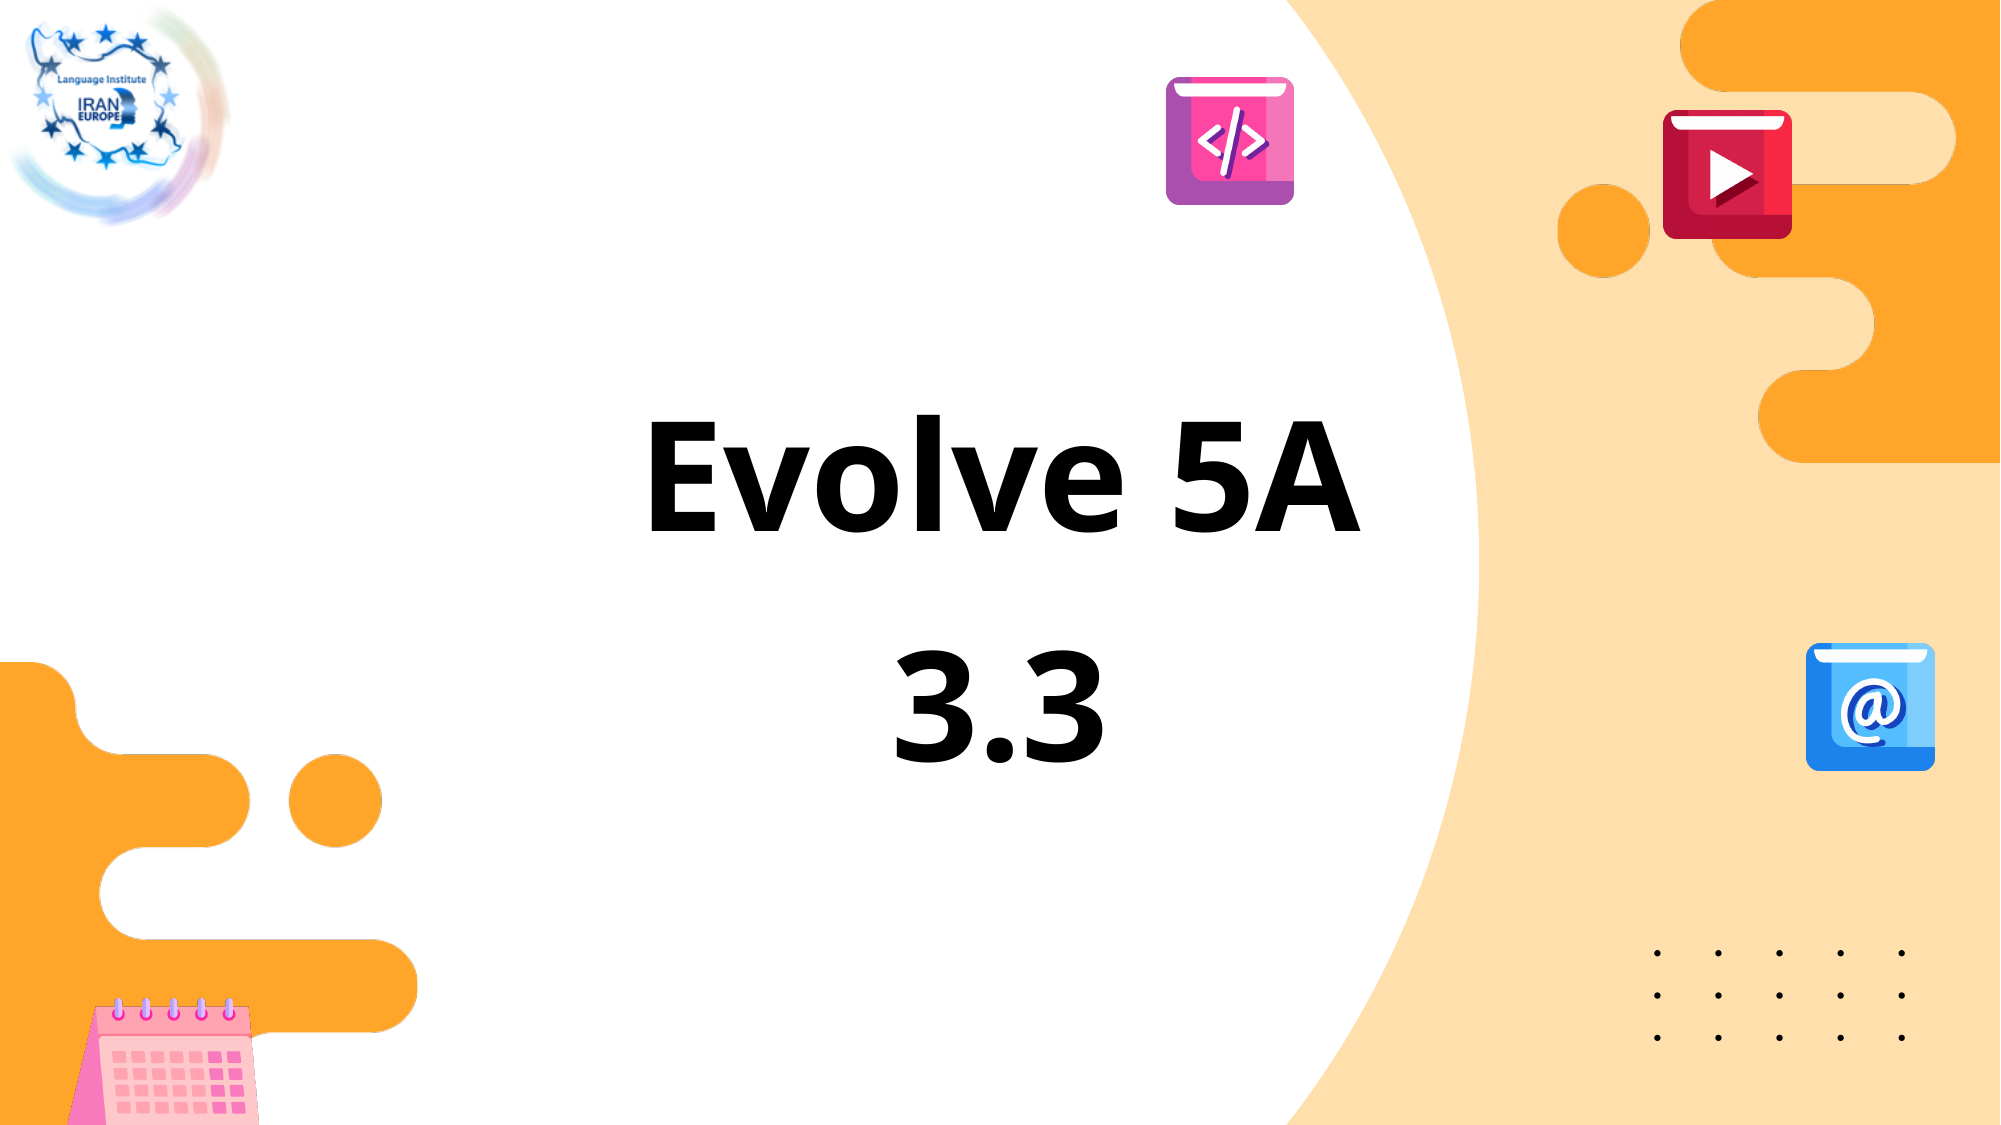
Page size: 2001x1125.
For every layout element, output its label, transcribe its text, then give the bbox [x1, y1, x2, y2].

picture [1166, 77, 1294, 205]
picture [1806, 643, 1935, 771]
picture [1557, 0, 2000, 463]
picture [1654, 950, 1905, 1041]
picture [0, 0, 239, 232]
text_box Evolve 5A 3.3 [118, 499, 1882, 626]
picture [0, 662, 418, 1125]
